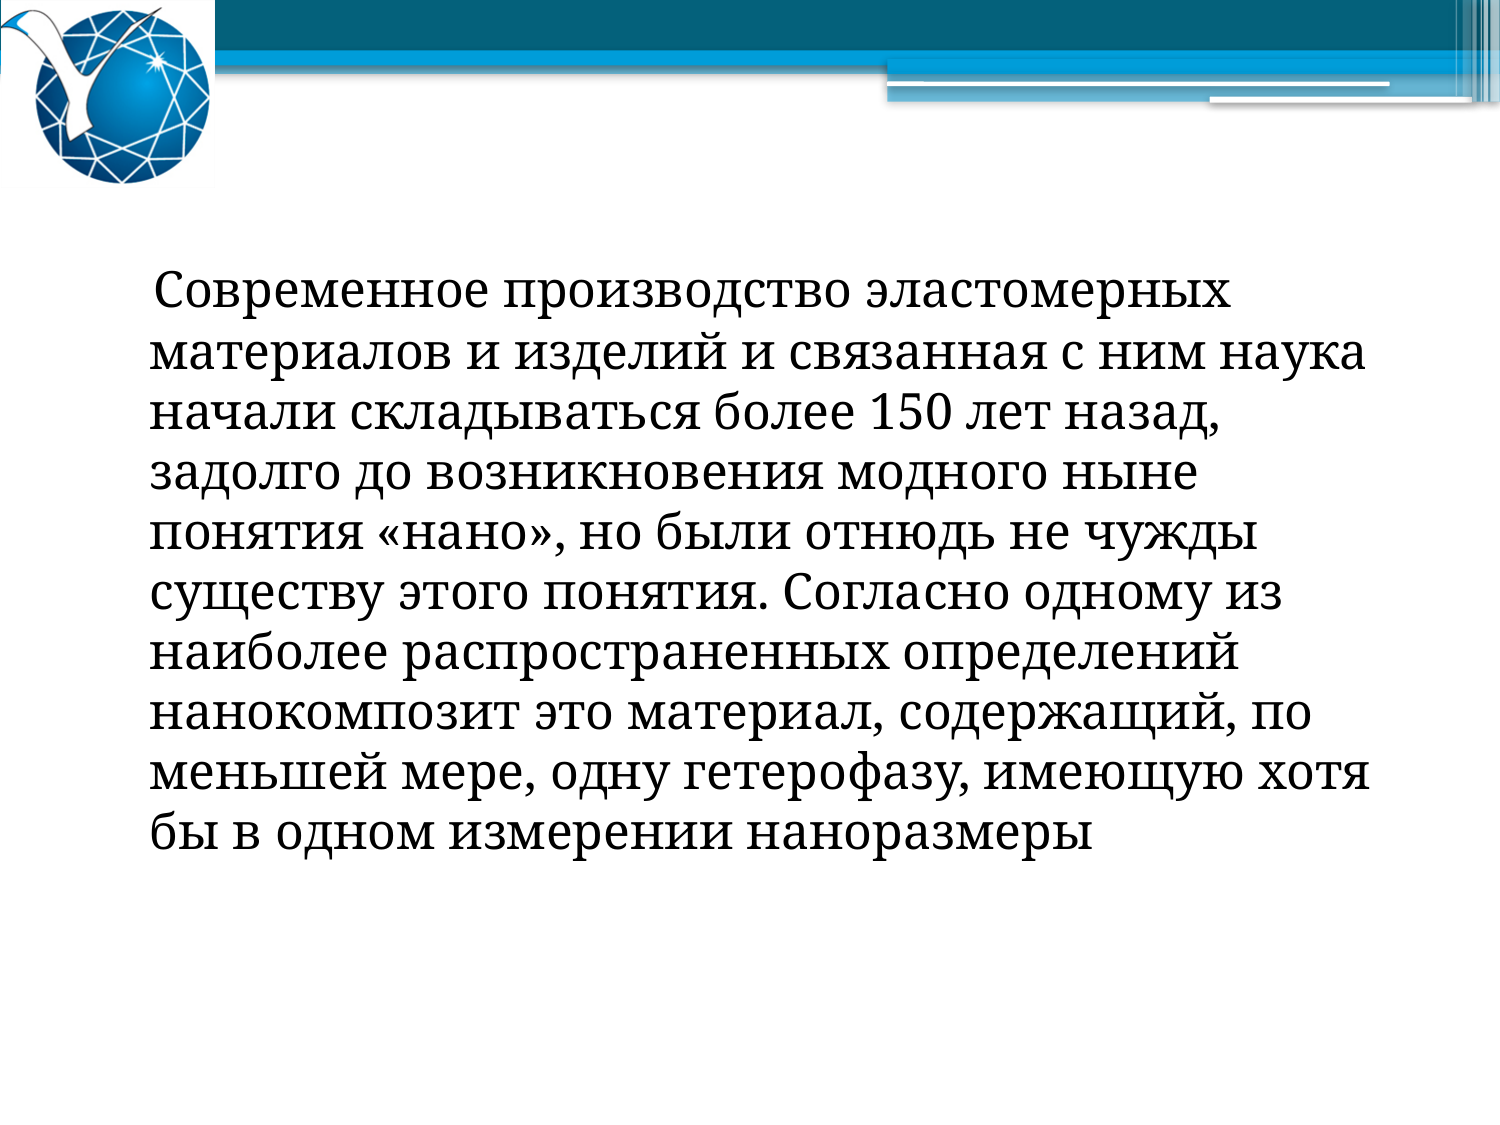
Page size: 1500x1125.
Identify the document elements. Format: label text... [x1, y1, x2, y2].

list Современное производство эластомерных материалов и изделий и связанная с ним наука начали складываться более 150 лет назад, задолго до возникновения модного ныне понятия «нано», но были отнюдь не чужды существу этого понятия. Согласно одному из наиболее распространенных определений нанокомпозит это материал, содержащий, по меньшей мере, одну гетерофазу, имеющую хотя бы в одном измерении наноразмеры [75, 241, 1425, 985]
picture [0, 0, 216, 190]
